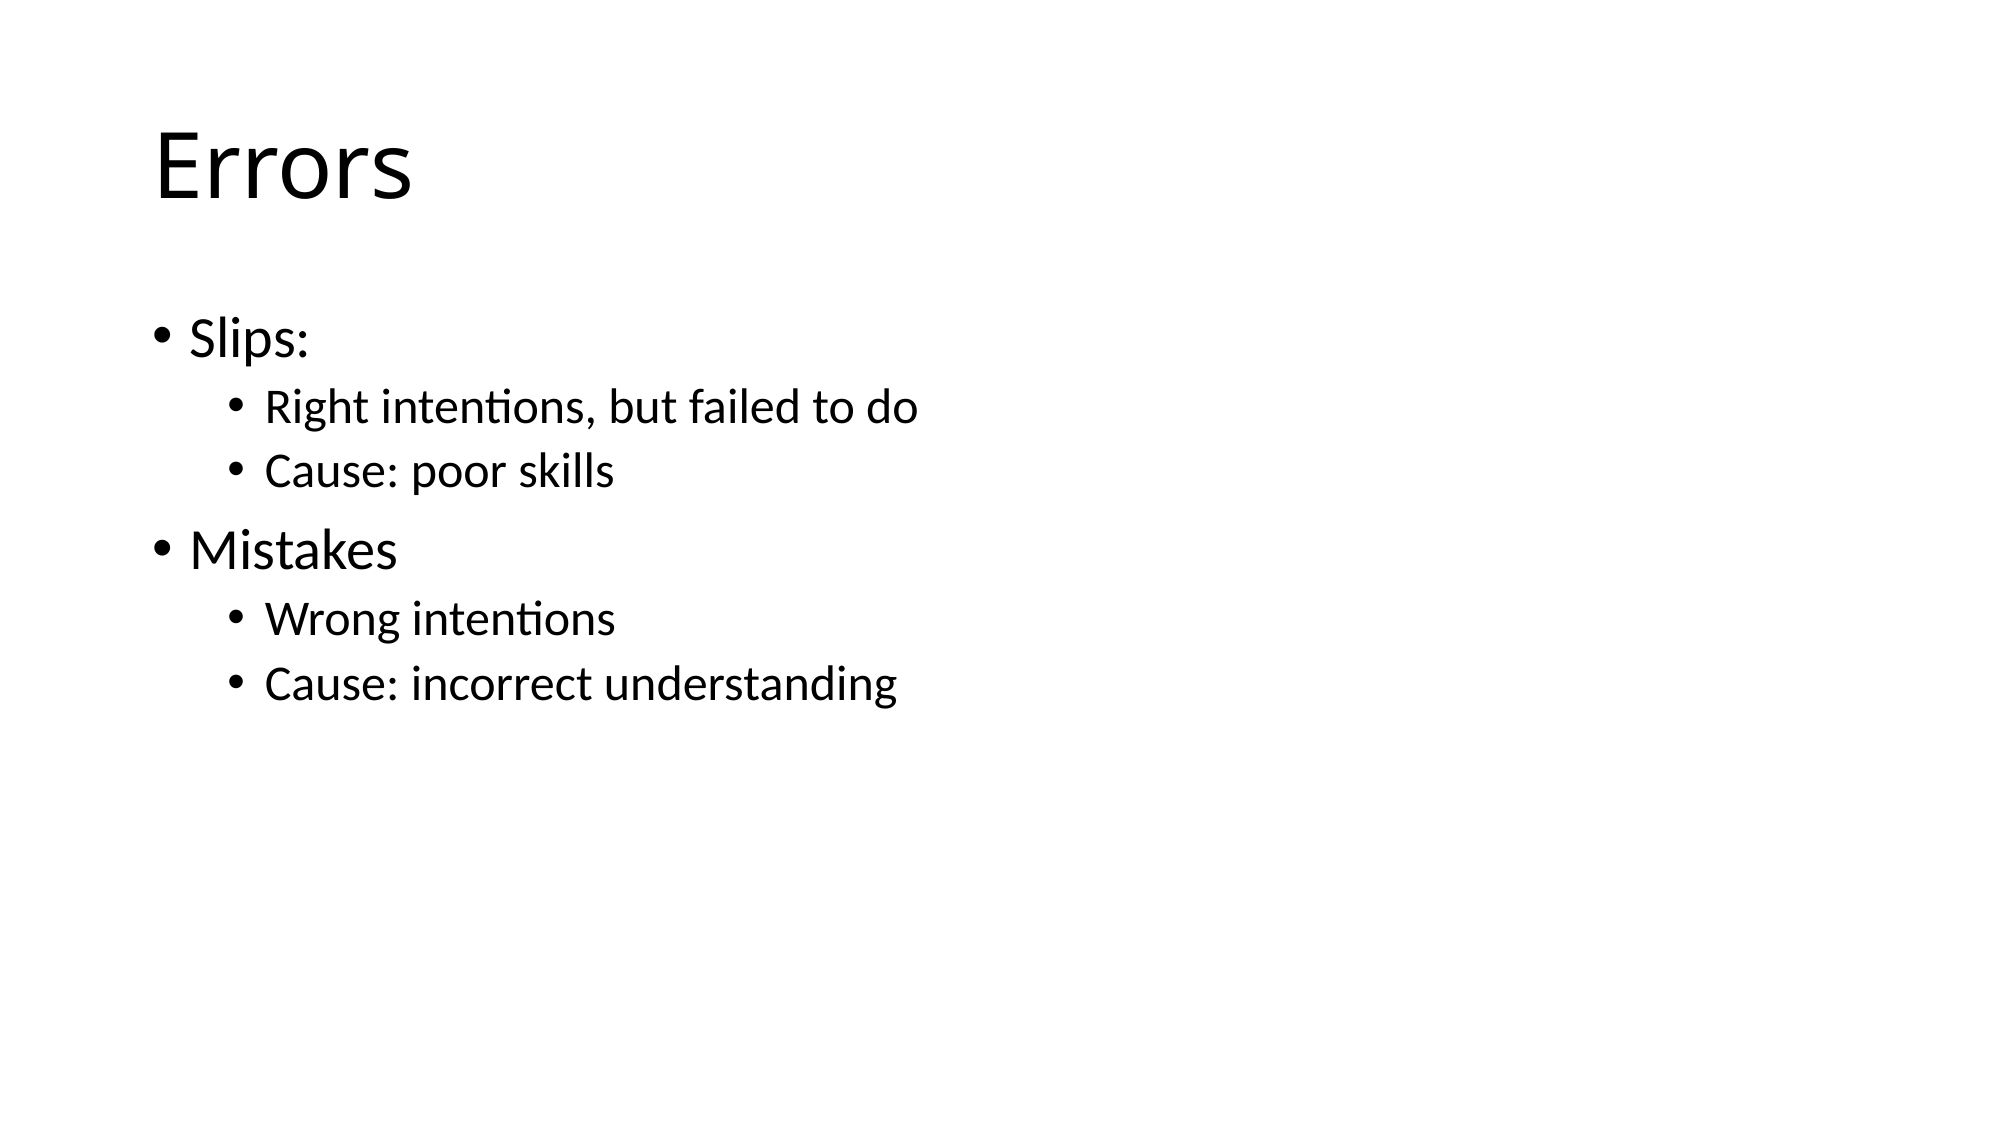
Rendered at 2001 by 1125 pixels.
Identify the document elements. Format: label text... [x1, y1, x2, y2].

text_box Slips: Right intentions, but failed to do Cause: poor skills Mistakes Wrong intentions Cause: incorrect understanding [137, 299, 1863, 1013]
text_box Errors [137, 59, 1863, 278]
